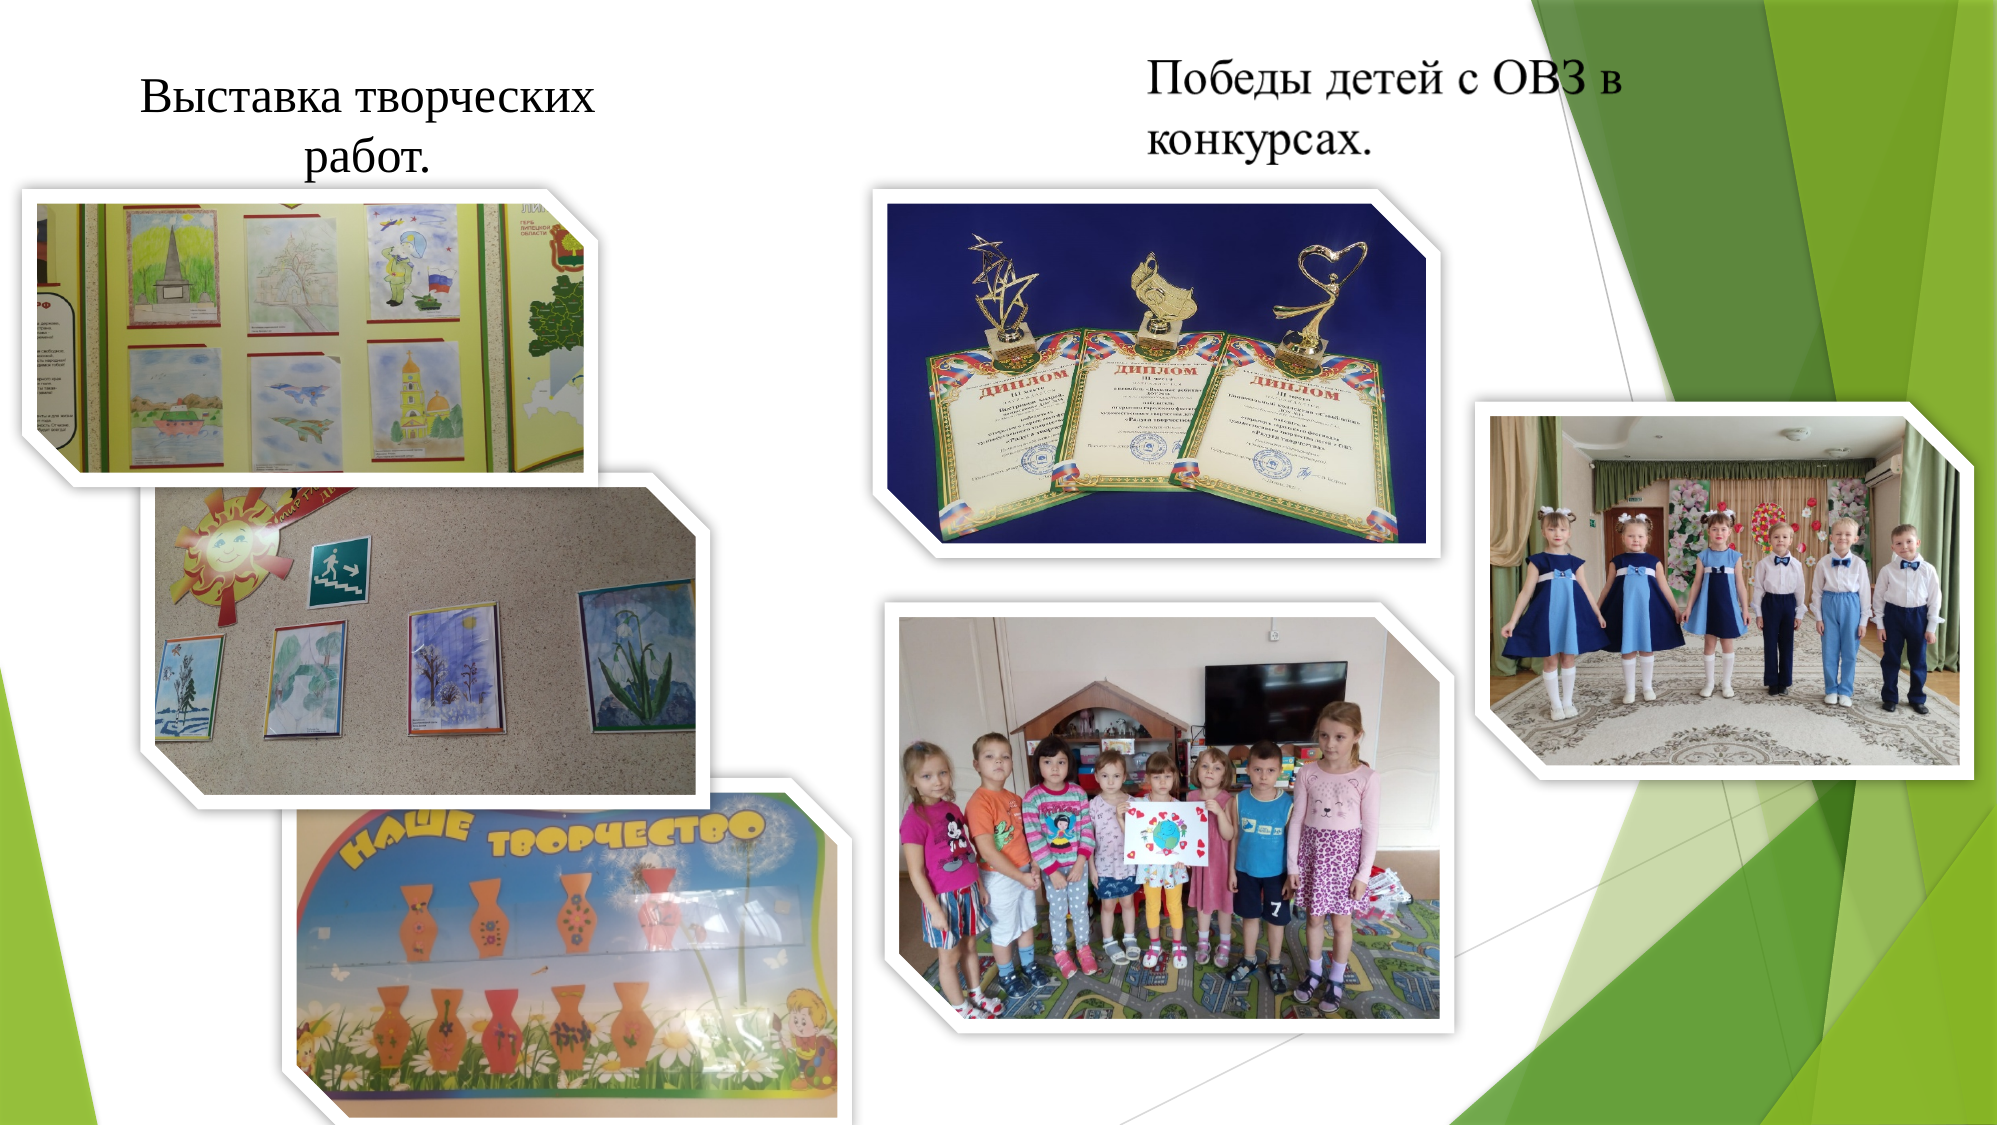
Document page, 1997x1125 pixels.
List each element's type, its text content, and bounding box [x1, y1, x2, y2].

picture [891, 609, 1448, 1027]
title Выставка творческих работ. [100, 54, 635, 211]
picture [1115, 30, 1667, 198]
picture [1481, 408, 1968, 774]
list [879, 195, 1434, 552]
picture [28, 195, 846, 1125]
